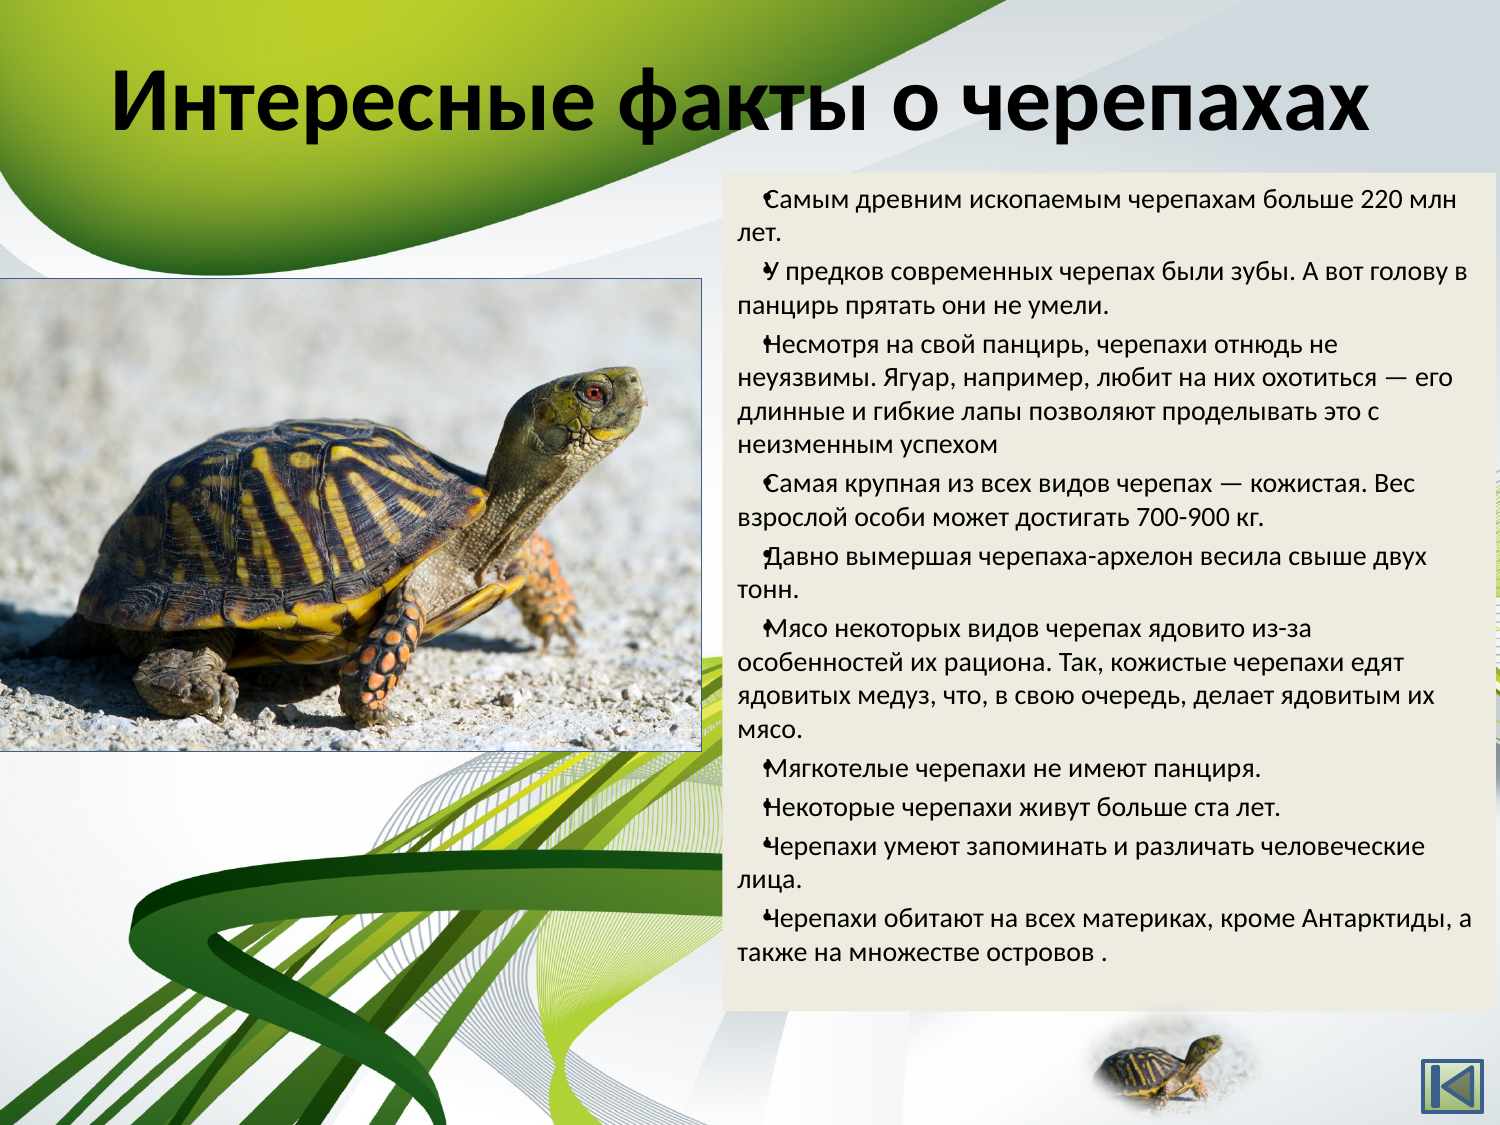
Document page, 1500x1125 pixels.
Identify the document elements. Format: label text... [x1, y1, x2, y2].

title Интересные факты о черепахах [76, 0, 1427, 188]
text_box [1421, 1059, 1484, 1114]
list Самым древним ископаемым черепахам больше 220 млн лет. У предков современных черепах были зубы. А вот голову в панцирь прятать они не умели. Несмотря на свой панцирь, черепахи отнюдь не неуязвимы. Ягуар, например, любит на них охотиться — его длинные и гибкие лапы позволяют проделывать это с неизменным успехом Самая крупная из всех видов черепах — кожистая. Вес взрослой особи может достигать 700-900 кг. Давно вымершая черепаха-архелон весила свыше двух тонн. Мясо некоторых видов черепах ядовито из-за особенностей их рациона. Так, кожистые черепахи едят ядовитых медуз, что, в свою очередь, делает ядовитым их мясо. Мягкотелые черепахи не имеют панциря. Некоторые черепахи живут больше ста лет. Черепахи умеют запоминать и различать человеческие лица. Черепахи обитают на всех материках, кроме Антарктиды, а также на множестве островов . [722, 172, 1496, 1012]
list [0, 278, 702, 752]
picture [0, 0, 1500, 1125]
